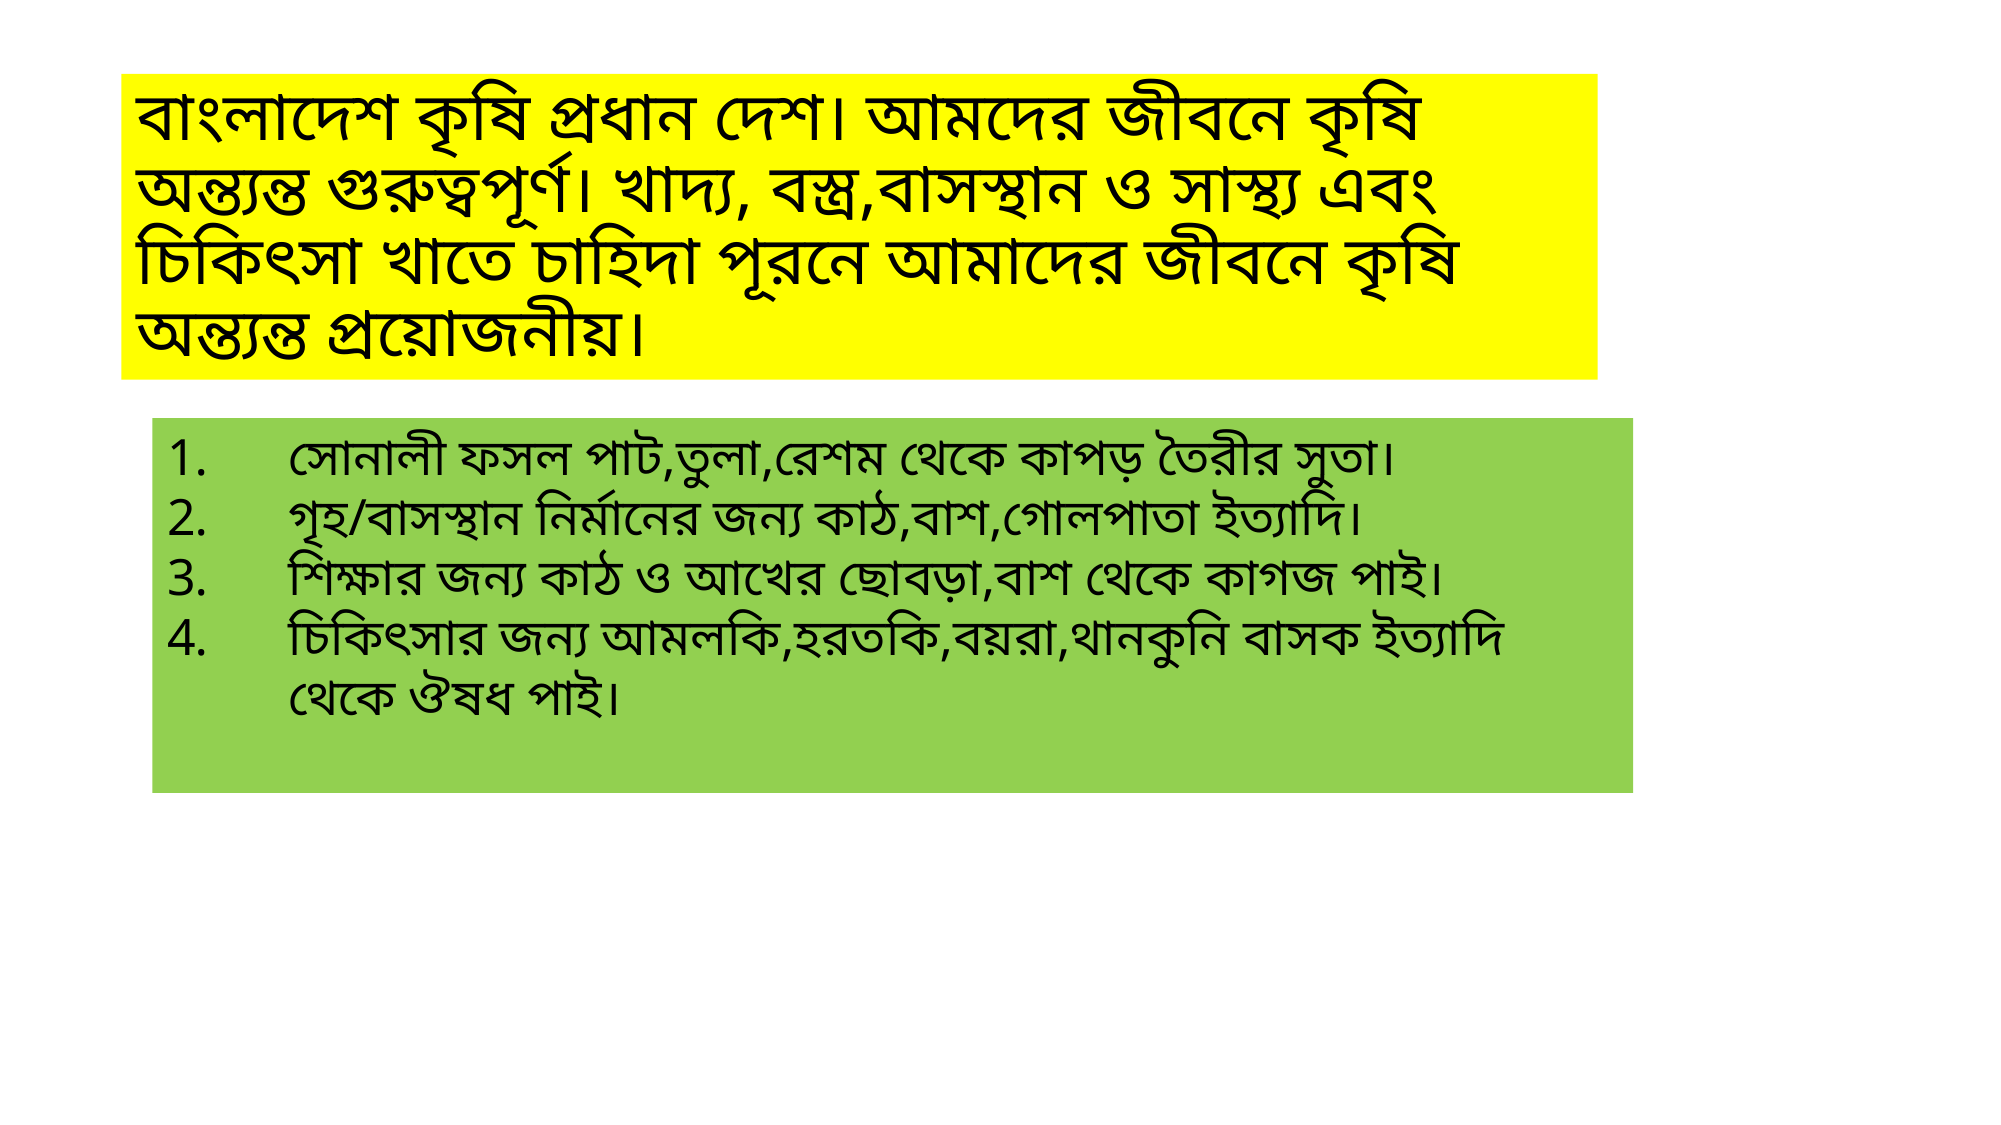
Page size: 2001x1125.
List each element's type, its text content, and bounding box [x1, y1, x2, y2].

text_box সোনালী ফসল পাট,তুলা,রেশম থেকে কাপড় তৈরীর সুতা। গৃহ/বাসস্থান নির্মানের জন্য কাঠ,বাশ,গোলপাতা ইত্যাদি। শিক্ষার জন্য কাঠ ও আখের ছোবড়া,বাশ থেকে কাগজ পাই। চিকিৎসার জন্য আমলকি,হরতকি,বয়রা,থানকুনি বাসক ইত্যাদি থেকে ঔষধ পাই। [152, 418, 1634, 793]
title বাংলাদেশ কৃষি প্রধান দেশ। আমদের জীবনে কৃষি অন্ত্যন্ত গুরুত্বপূর্ণ। খাদ্য, বস্ত্র,বাসস্থান ও সাস্থ্য এবং চিকিৎসা খাতে চাহিদা পূরনে আমাদের জীবনে কৃষি অন্ত্যন্ত প্রয়োজনীয়। [121, 73, 1598, 380]
